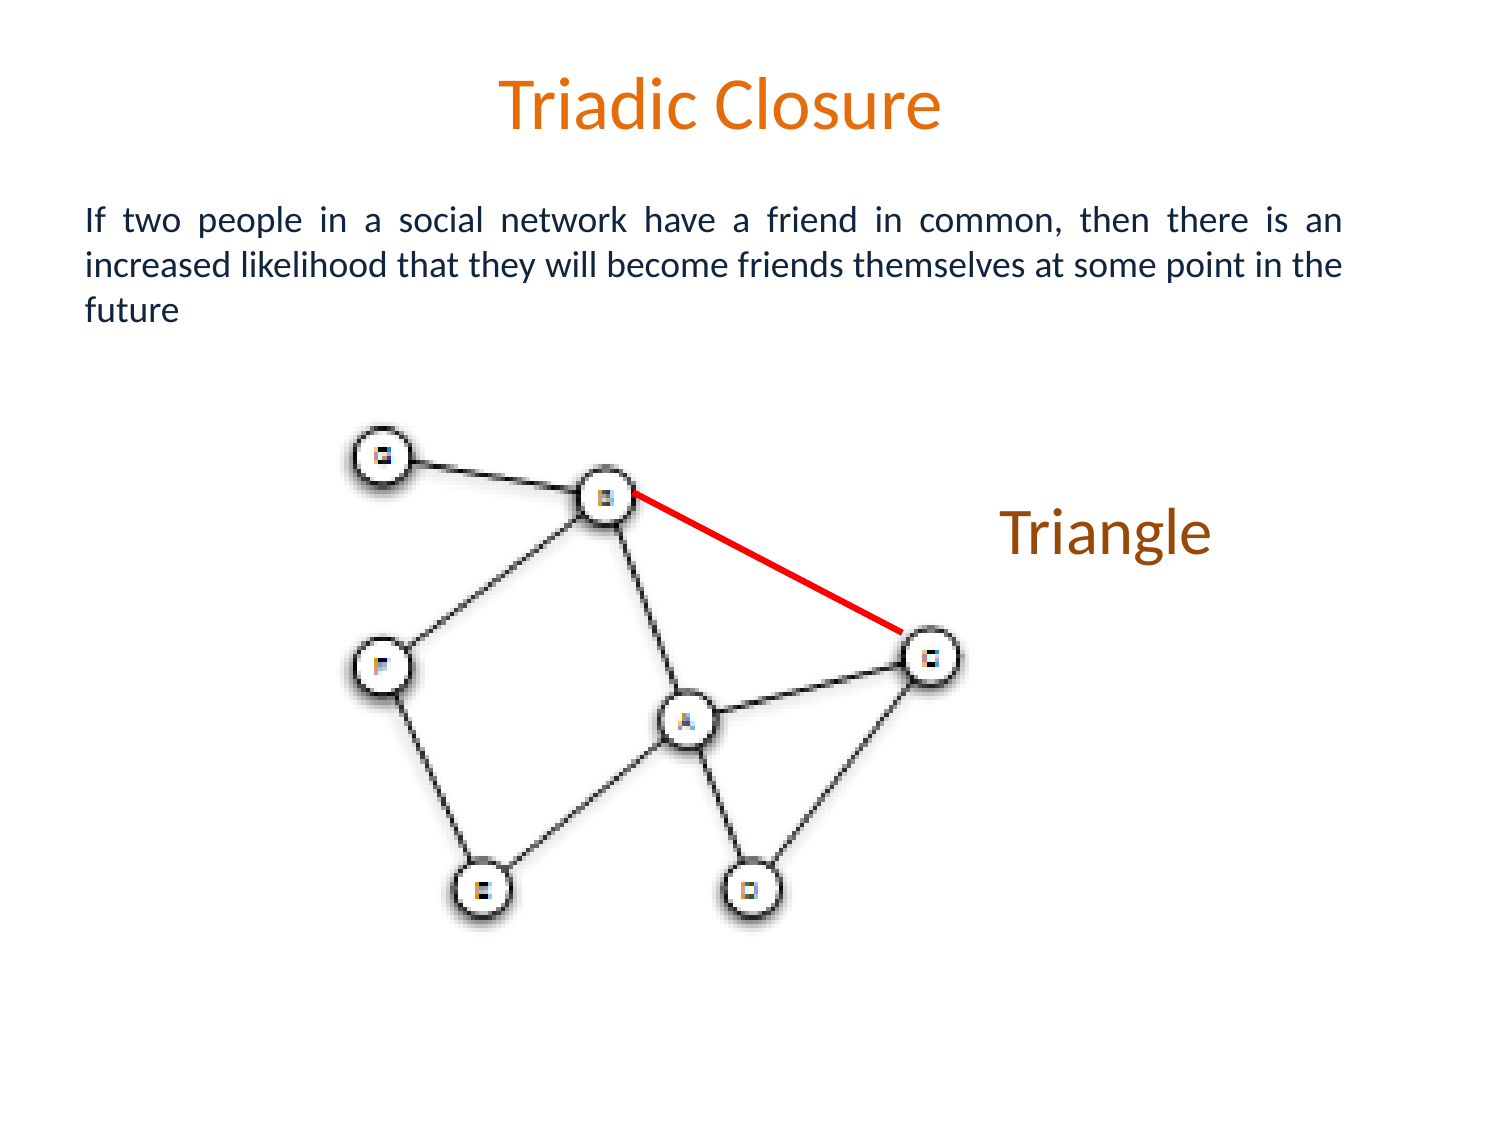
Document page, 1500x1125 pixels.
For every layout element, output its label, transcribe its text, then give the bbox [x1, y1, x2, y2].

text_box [632, 491, 903, 633]
text_box If two people in a social network have a friend in common, then there is an increased likelihood that they will become friends themselves at some point in the future [70, 187, 1360, 338]
picture [269, 409, 1020, 938]
text_box Triadic Closure [187, 46, 1254, 152]
text_box Triangle [1025, 480, 1336, 576]
